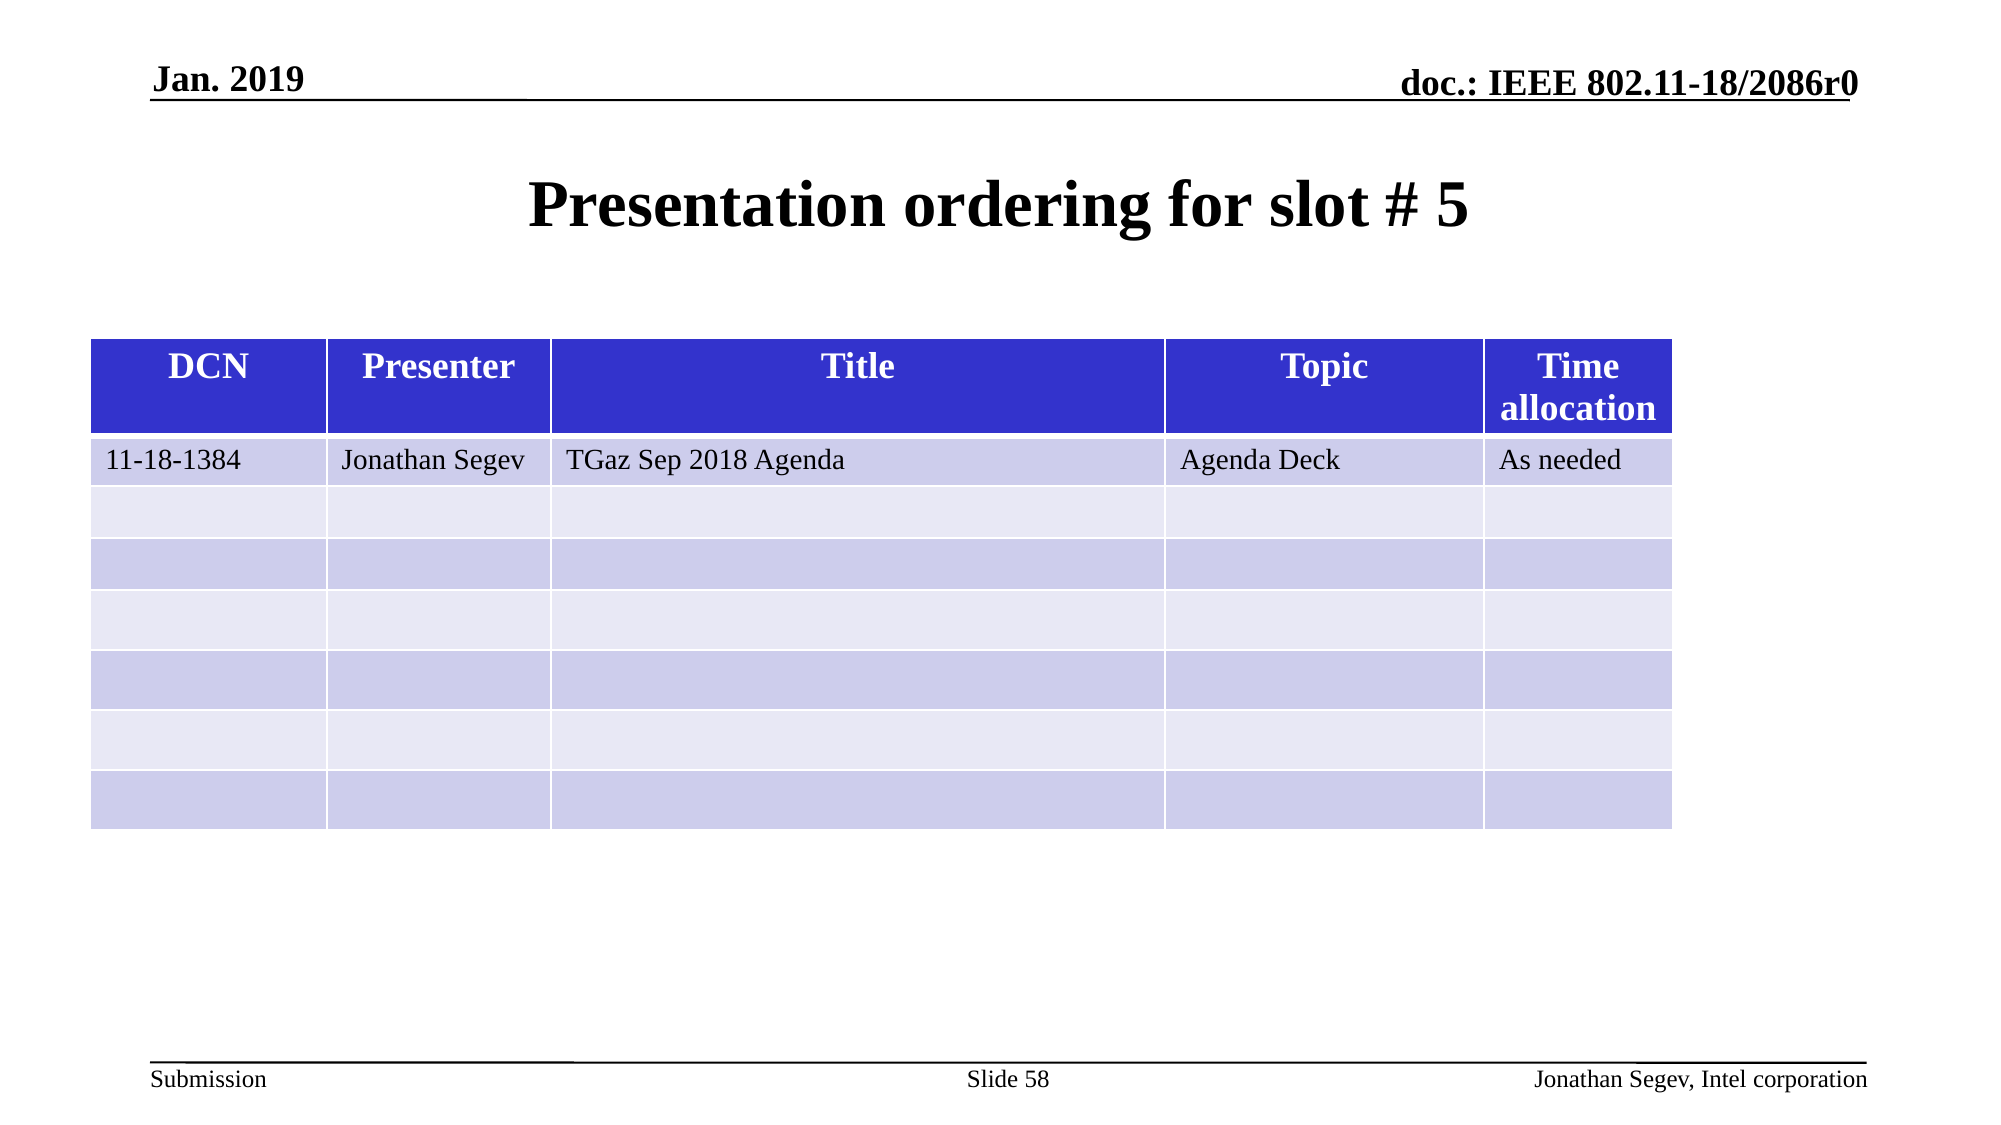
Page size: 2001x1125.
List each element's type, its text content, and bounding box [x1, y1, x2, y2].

table_cell [1166, 539, 1483, 589]
table_cell TGaz Sep 2018 Agenda [552, 439, 1164, 485]
table_cell [1166, 711, 1483, 769]
table_cell [552, 591, 1164, 649]
table_header Presenter [328, 339, 550, 433]
table_header Time allocation [1485, 339, 1672, 433]
table_cell [552, 539, 1164, 589]
table_cell 11-18-1384 [91, 439, 326, 485]
table_cell [328, 539, 550, 589]
table_header Title [552, 339, 1164, 433]
title Presentation ordering for slot # 5 [149, 112, 1850, 288]
table_cell [91, 539, 326, 589]
table_cell [1485, 487, 1672, 537]
table_cell [328, 487, 550, 537]
table_cell Agenda Deck [1166, 439, 1483, 485]
table_cell [91, 711, 326, 769]
table_header Topic [1166, 339, 1483, 433]
table_cell [1166, 487, 1483, 537]
footer Jonathan Segev, Intel corporation [1171, 1061, 1869, 1093]
table_cell [1485, 651, 1672, 709]
table_cell [328, 771, 550, 829]
table_cell [1485, 539, 1672, 589]
table_cell [91, 771, 326, 829]
table_cell [552, 487, 1164, 537]
table_cell [1485, 771, 1672, 829]
table_cell [1166, 771, 1483, 829]
table_header DCN [91, 339, 326, 433]
table_cell [328, 651, 550, 709]
table_cell [1166, 591, 1483, 649]
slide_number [152, 54, 563, 100]
table_cell [552, 771, 1164, 829]
table_cell [1166, 651, 1483, 709]
table_cell [91, 591, 326, 649]
table_cell As needed [1485, 439, 1672, 485]
table_cell [328, 711, 550, 769]
table_cell [91, 651, 326, 709]
table_cell [552, 651, 1164, 709]
table_cell Jonathan Segev [328, 439, 550, 485]
table_cell [328, 591, 550, 649]
table_cell [1485, 711, 1672, 769]
table_cell [1485, 591, 1672, 649]
slide_number Slide 58 [950, 1061, 1067, 1123]
table_cell [91, 487, 326, 537]
table_cell [552, 711, 1164, 769]
